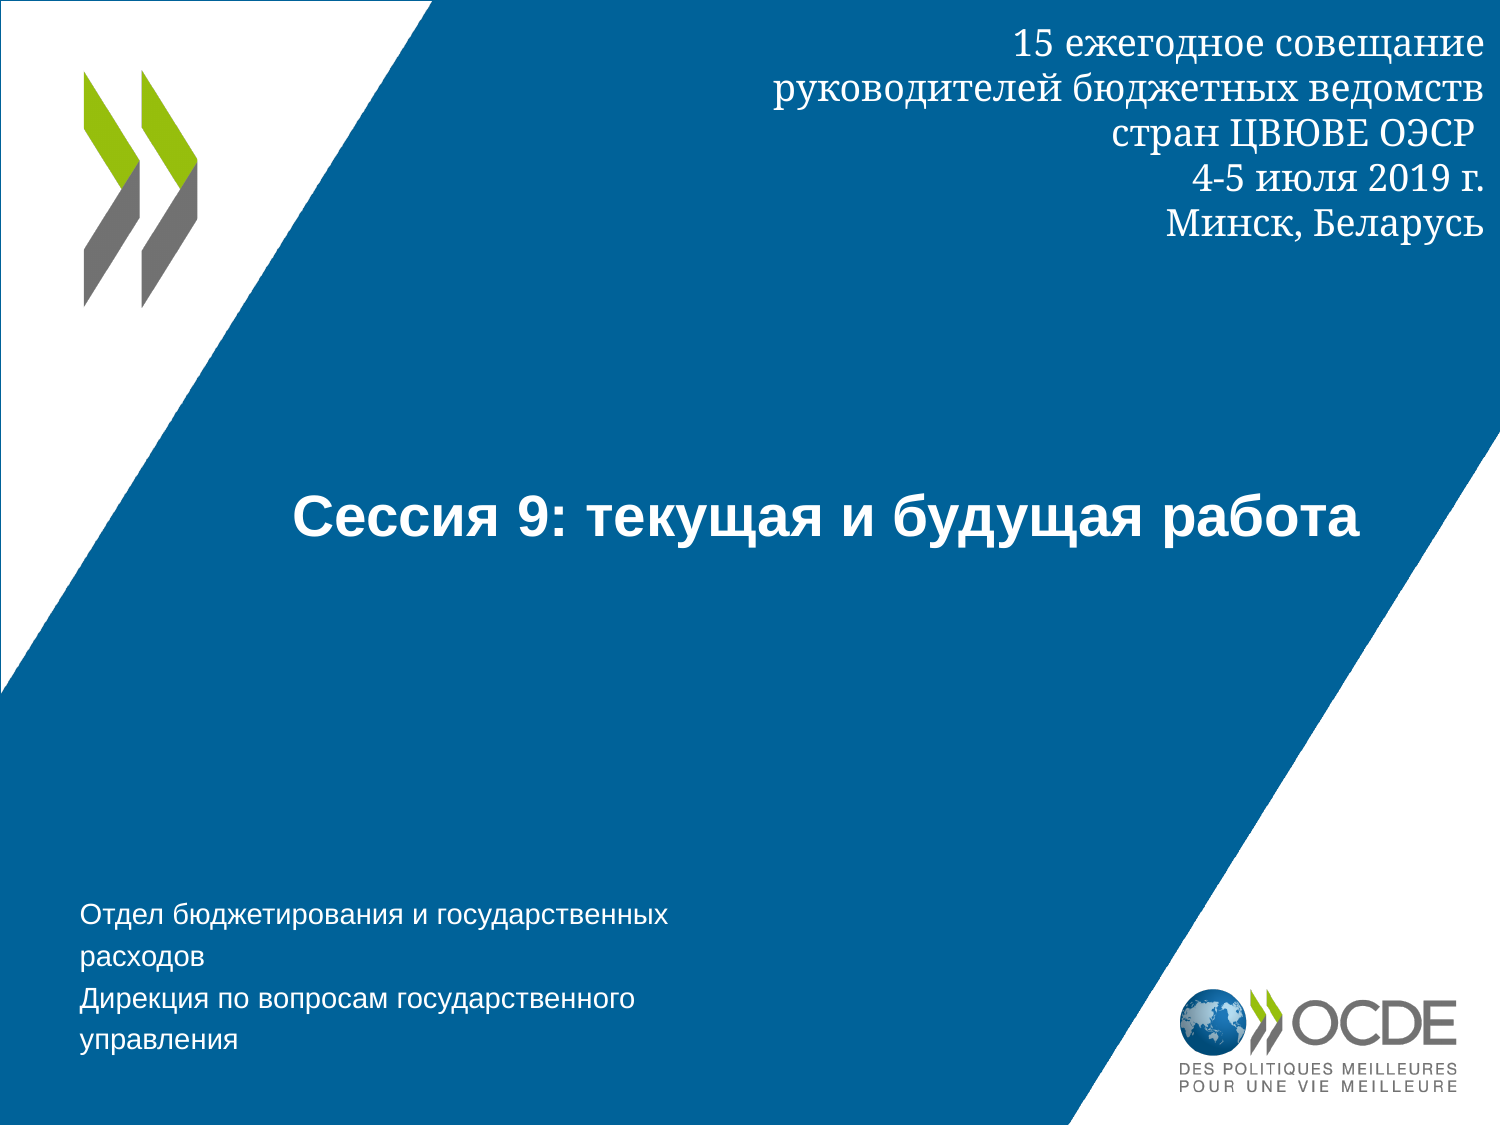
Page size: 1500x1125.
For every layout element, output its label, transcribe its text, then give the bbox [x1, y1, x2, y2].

text_box 15 ежегодное совещание руководителей бюджетных ведомств стран ЦВЮВЕ ОЭСР 4-5 июля 2019 г. Минск, Беларусь [755, 11, 1500, 251]
title Сессия 9: текущая и будущая работа [277, 456, 1459, 556]
subtitle Отдел бюджетирования и государственных расходов Дирекция по вопросам государственного управления [64, 881, 723, 1062]
picture [1068, 431, 1500, 1125]
picture [1, 1, 432, 693]
